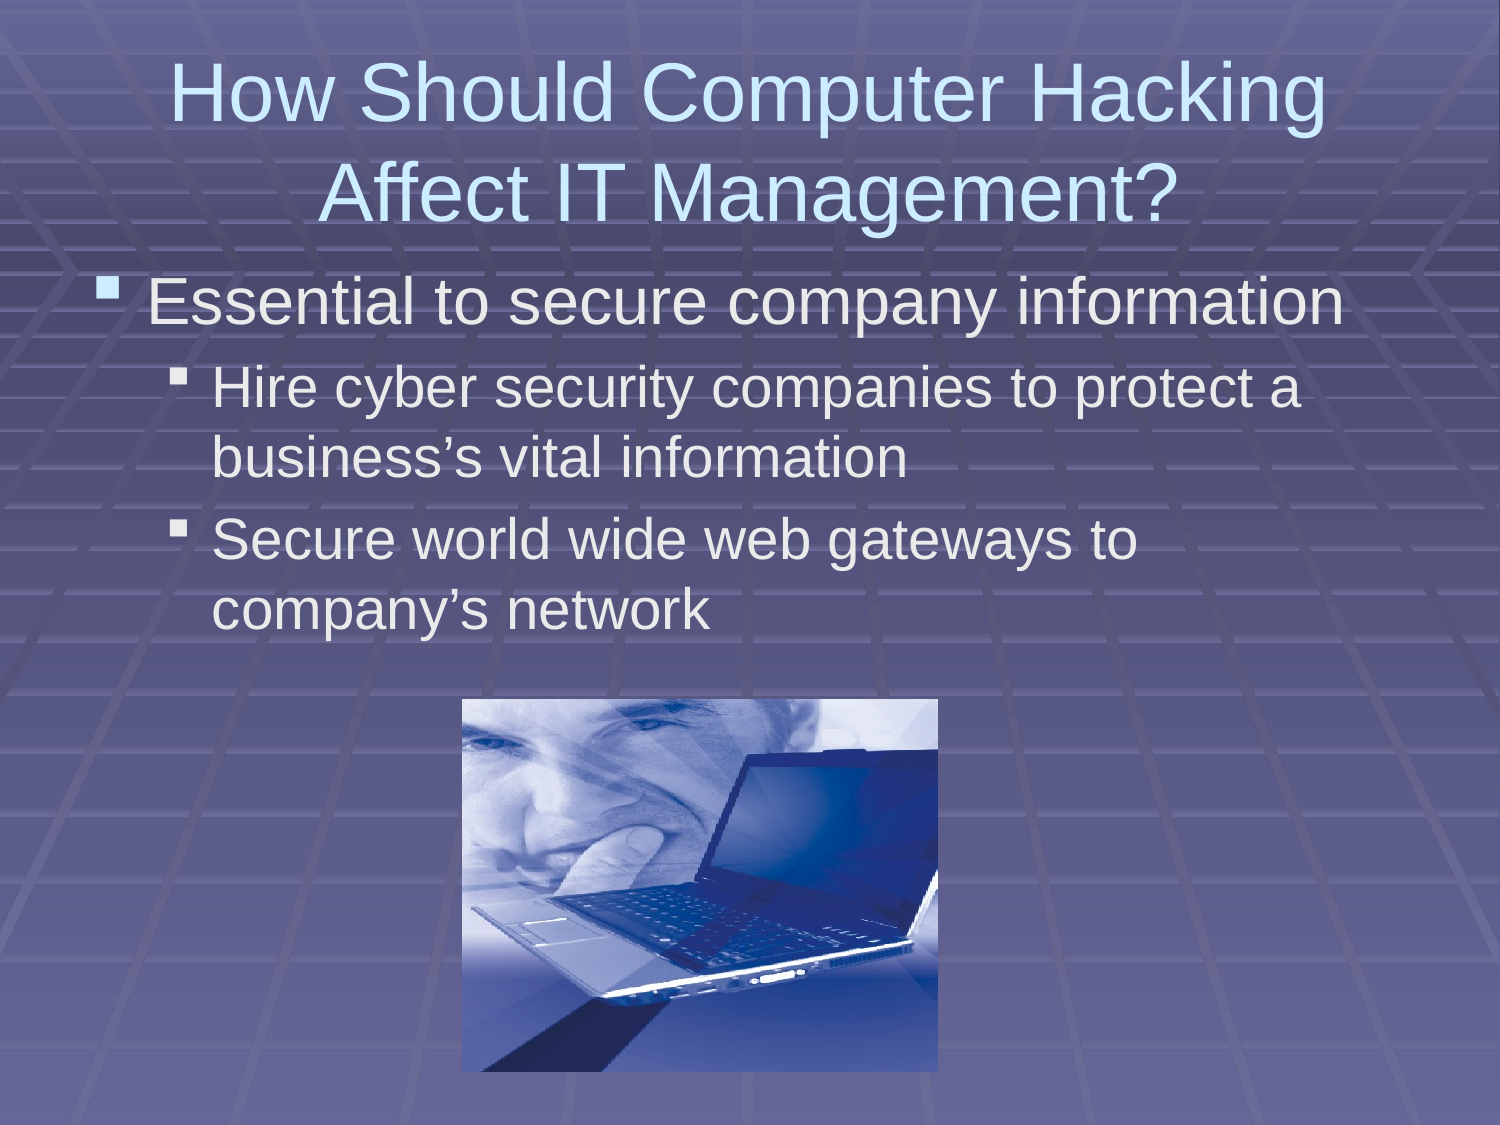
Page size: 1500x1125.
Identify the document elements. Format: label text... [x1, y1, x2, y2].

list Essential to secure company information Hire cyber security companies to protect a business’s vital information Secure world wide web gateways to company’s network [74, 249, 1426, 993]
title How Should Computer Hacking Affect IT Management? [74, 44, 1425, 233]
picture [462, 699, 938, 1072]
